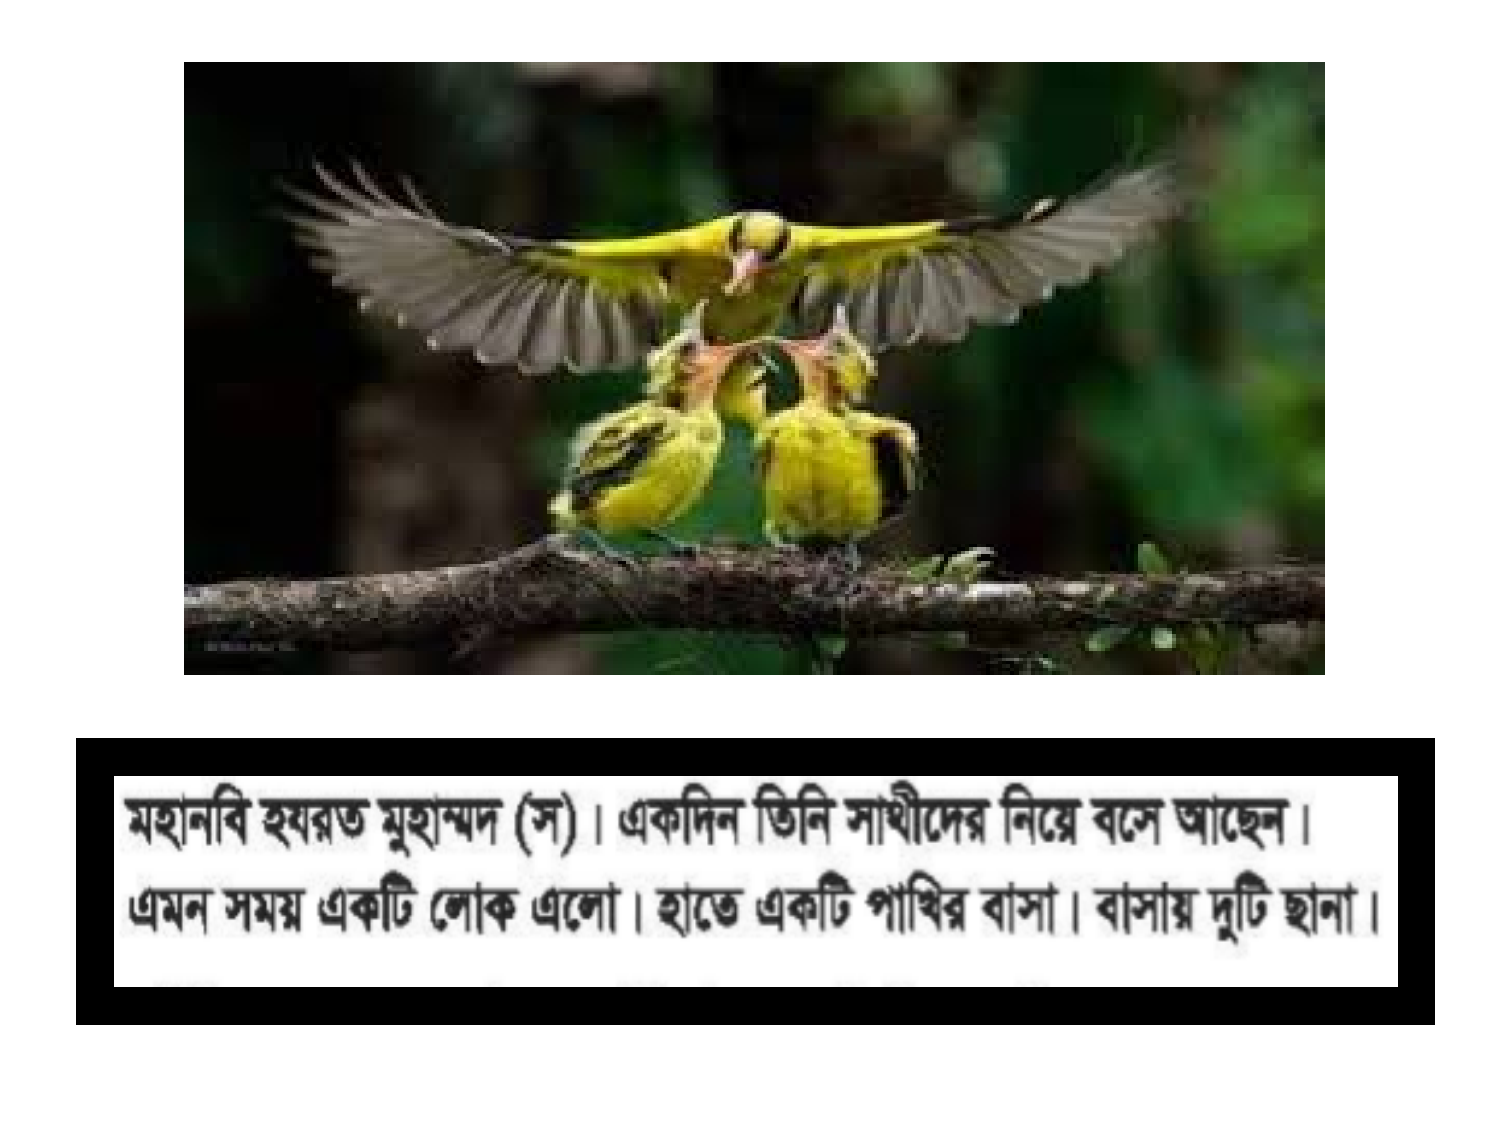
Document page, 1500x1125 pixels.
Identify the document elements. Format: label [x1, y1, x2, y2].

picture [113, 775, 1398, 988]
picture [184, 62, 1326, 676]
